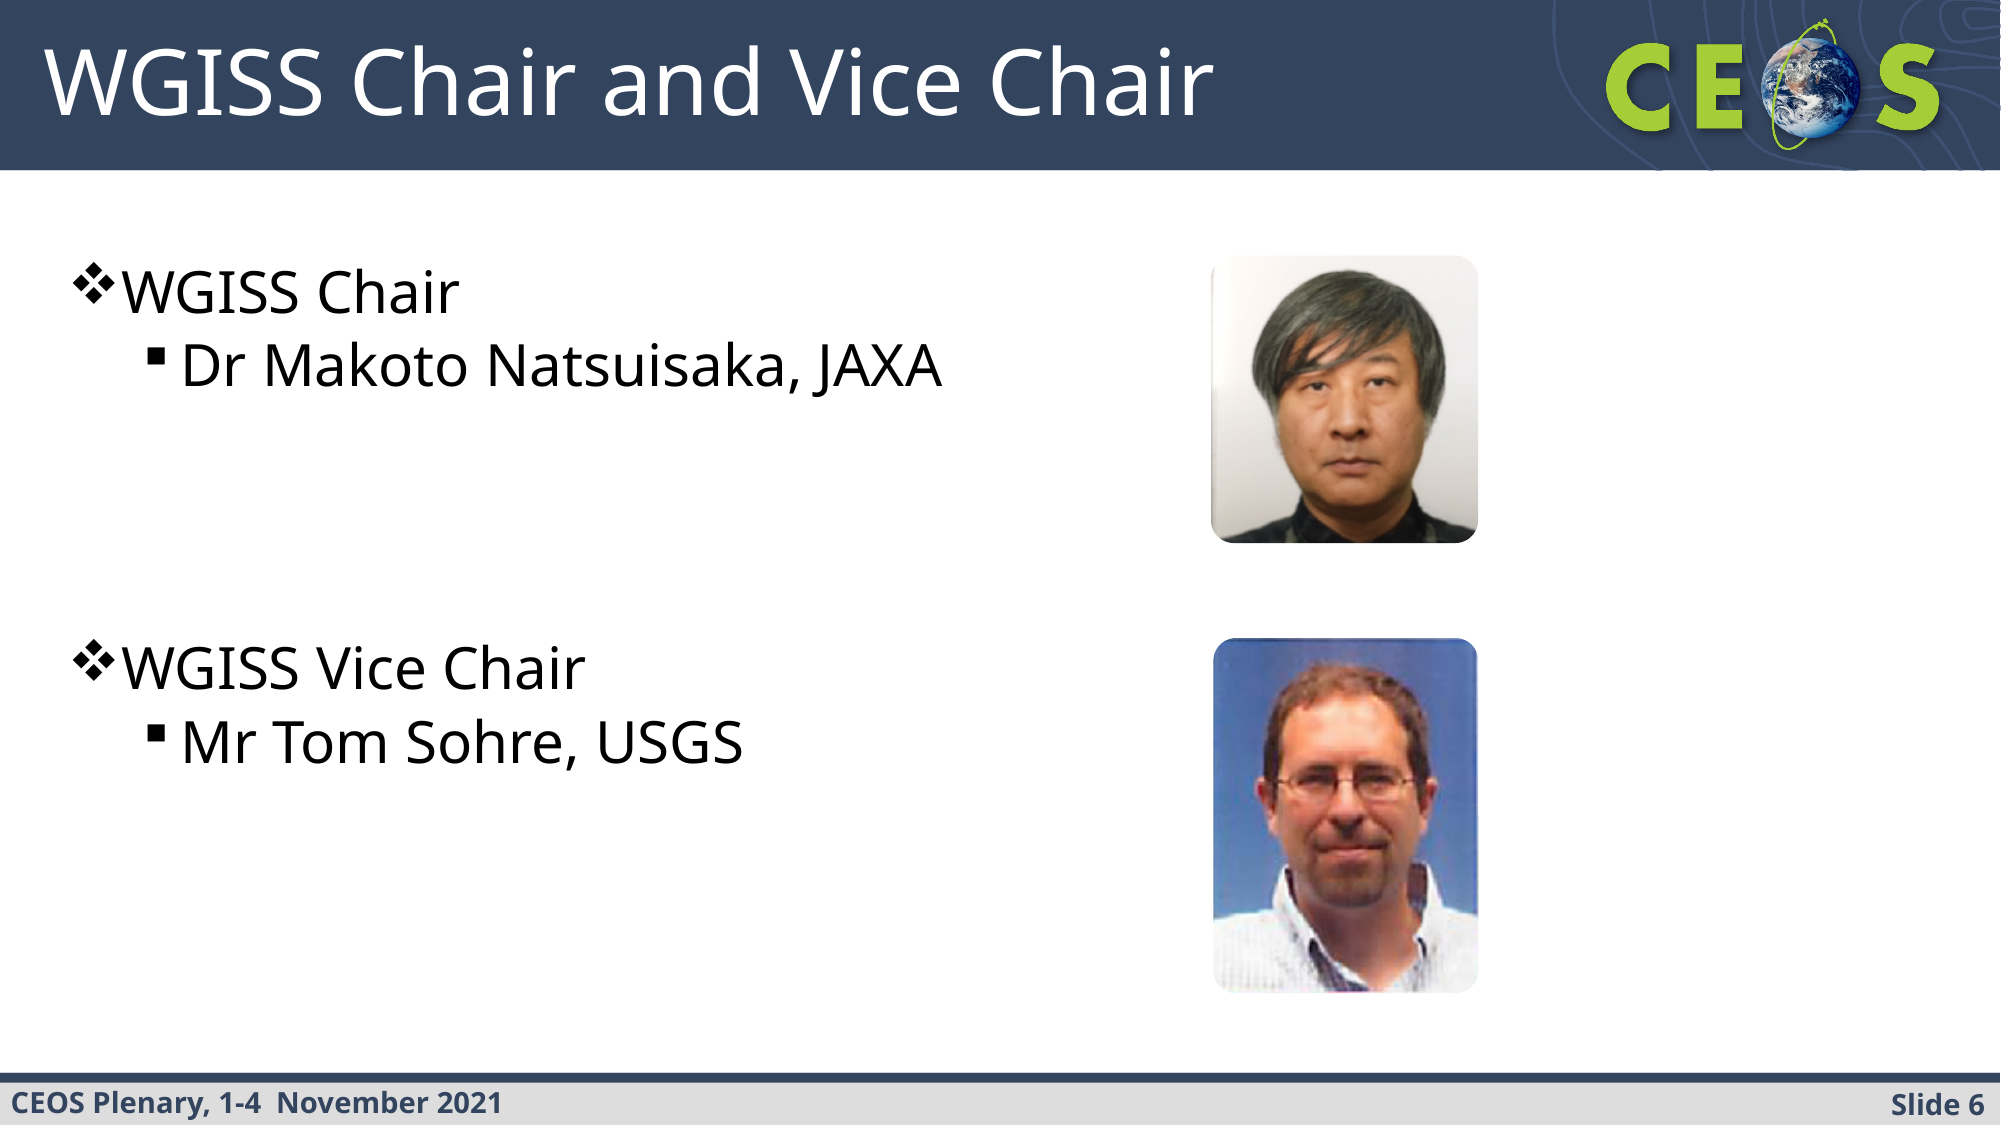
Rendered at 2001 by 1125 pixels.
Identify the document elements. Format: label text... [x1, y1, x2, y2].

picture [1606, 18, 1939, 150]
picture [1213, 637, 1479, 994]
title WGISS Chair and Vice Chair [28, 28, 1569, 157]
picture [1210, 255, 1479, 544]
list WGISS Chair Dr Makoto Natsuisaka, JAXA WGISS Vice Chair Mr Tom Sohre, USGS [53, 255, 1939, 1021]
